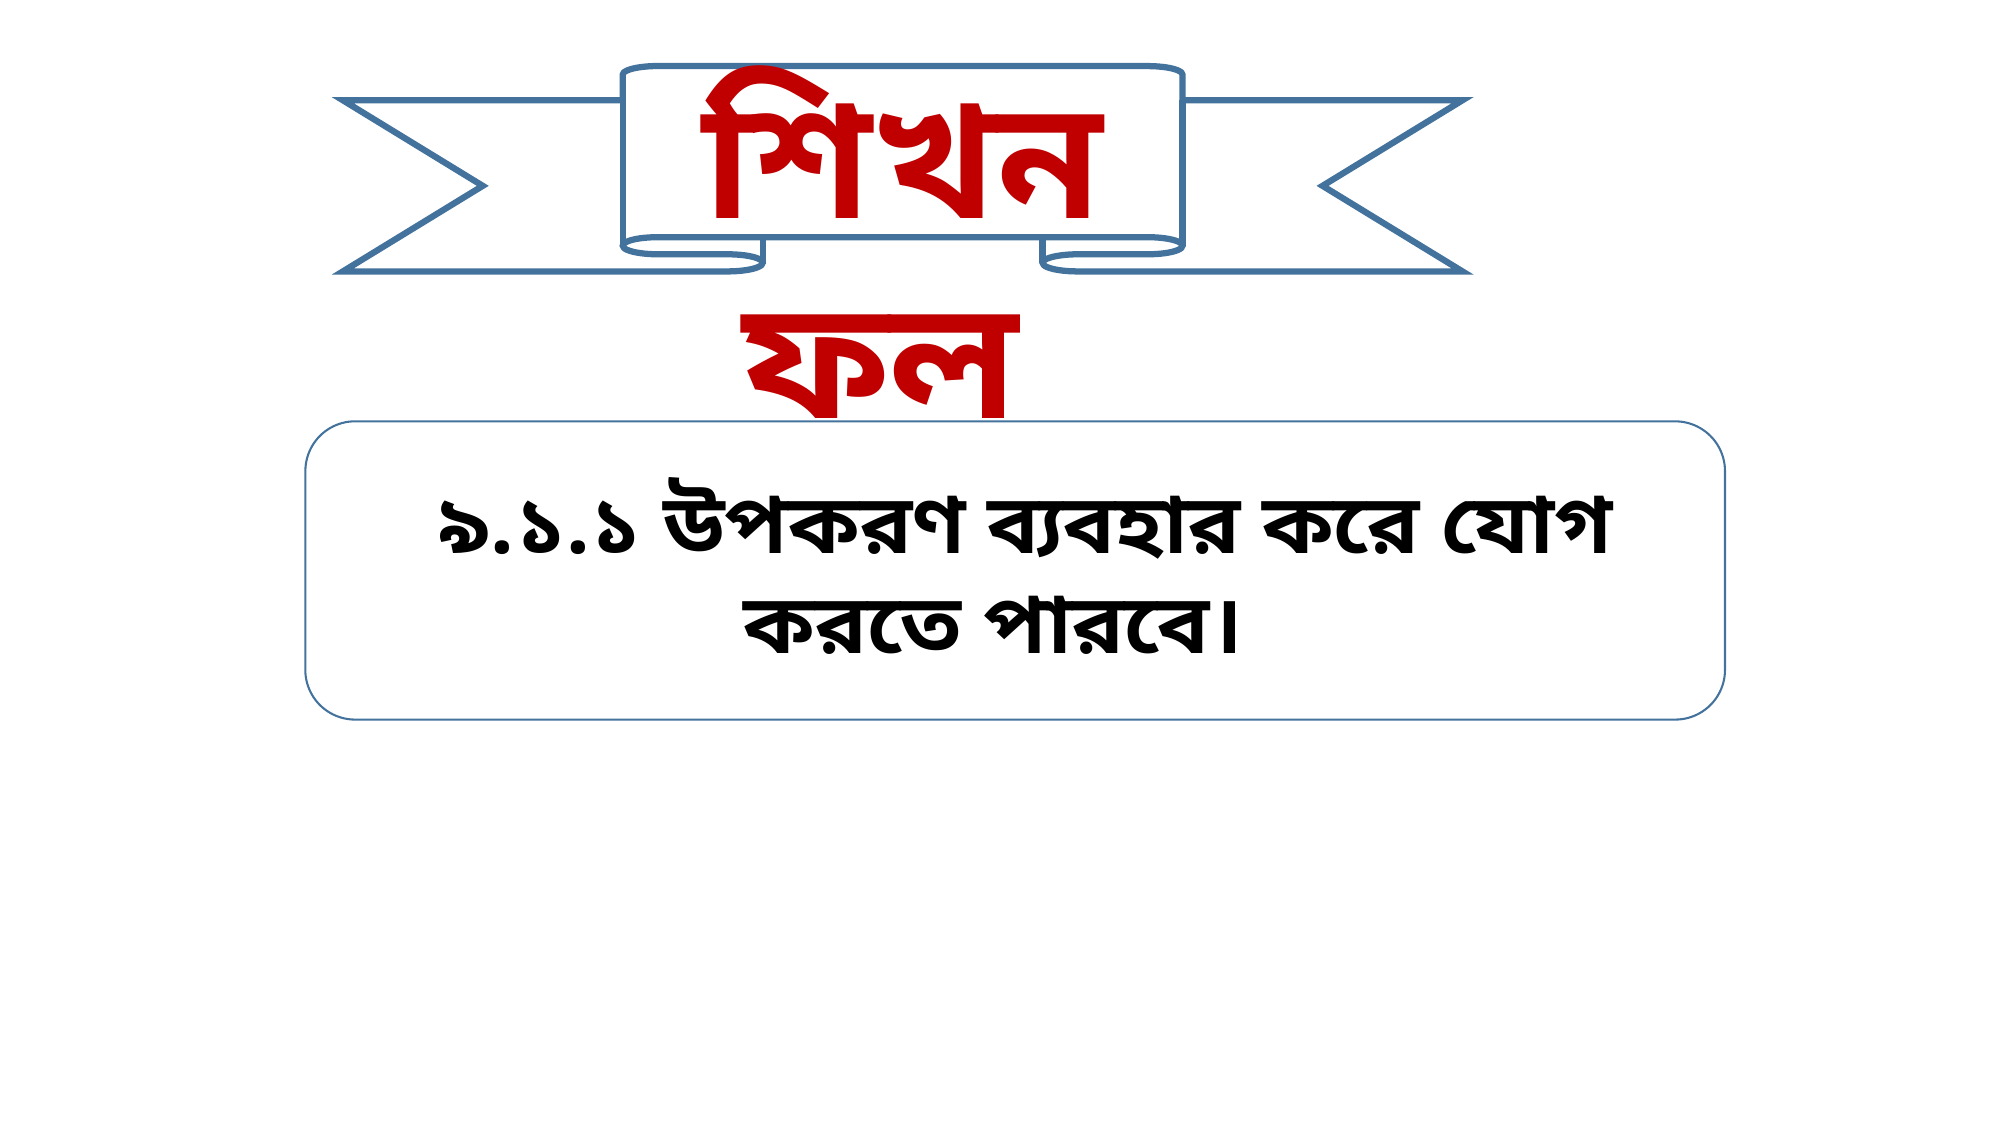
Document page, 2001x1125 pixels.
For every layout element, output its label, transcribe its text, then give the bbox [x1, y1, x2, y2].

text_box ৯.১.১ উপকরণ ব্যবহার করে যোগ করতে পারবে। [304, 420, 1727, 721]
text_box শিখনফল [339, 64, 1467, 273]
